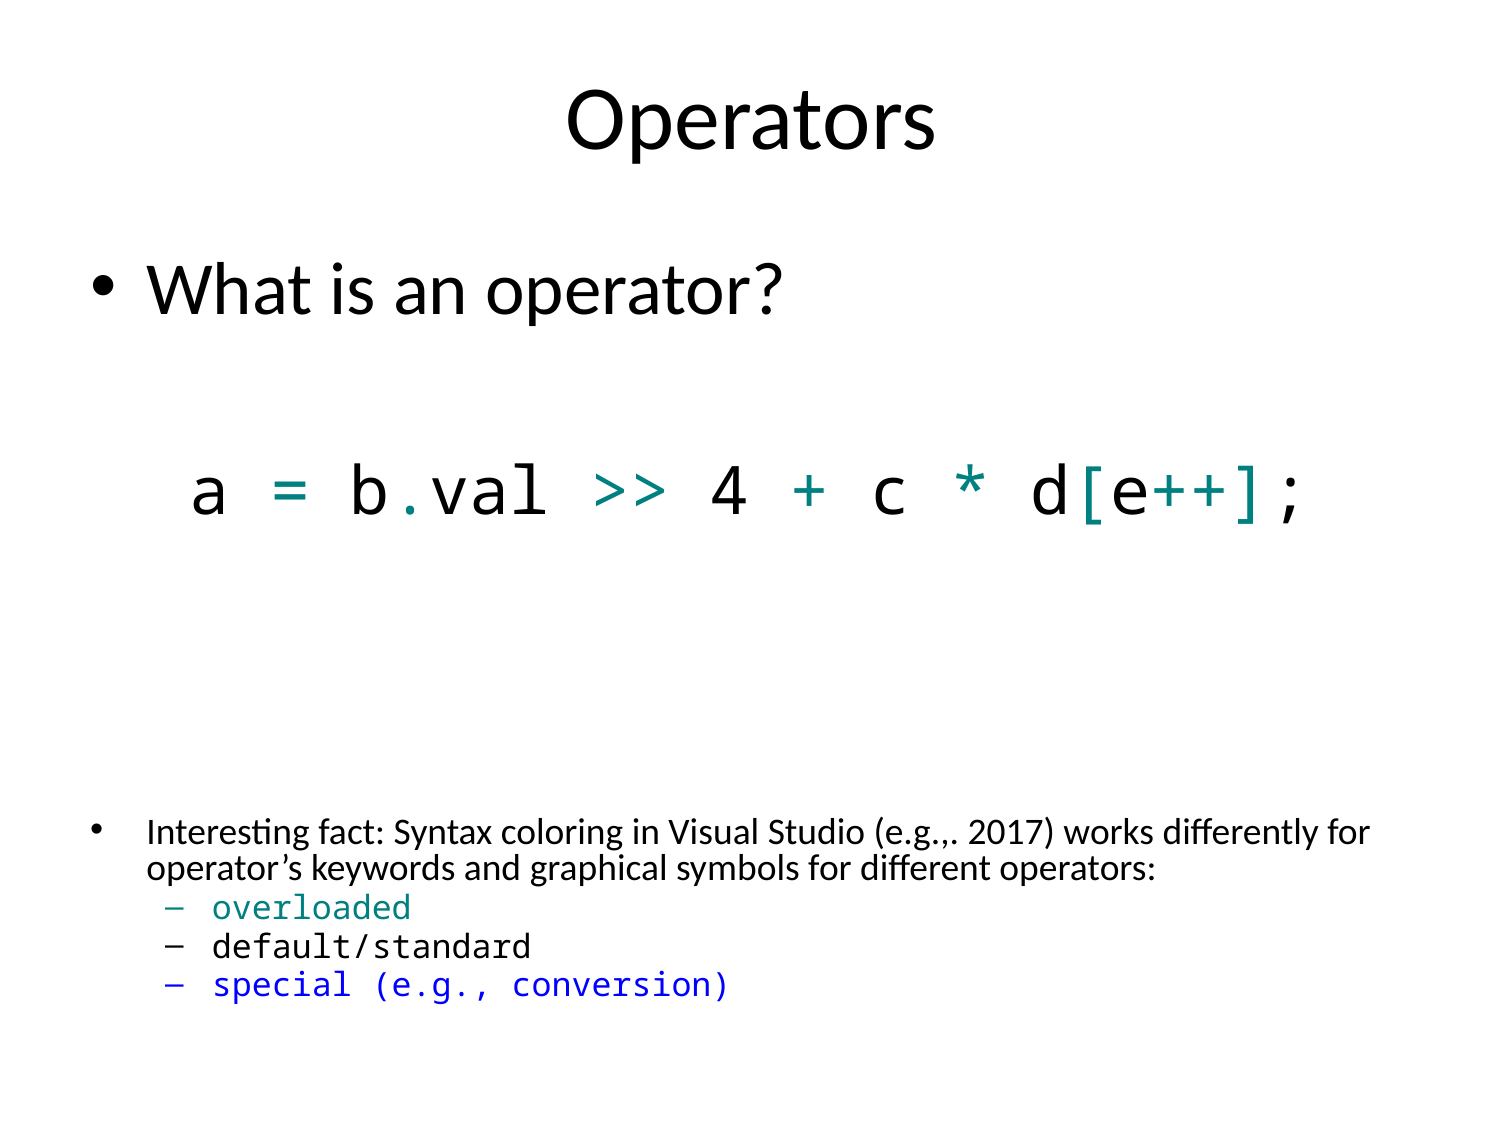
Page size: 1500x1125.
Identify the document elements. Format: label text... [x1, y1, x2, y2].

title Operators [76, 19, 1427, 207]
list What is an operator? a = b.val >> 4 + c * d[e++]; Interesting fact: Syntax coloring in Visual Studio (e.g.,. 2017) works differently for operator’s keywords and graphical symbols for different operators: overloaded default/standard special (e.g., conversion) [75, 231, 1425, 1094]
